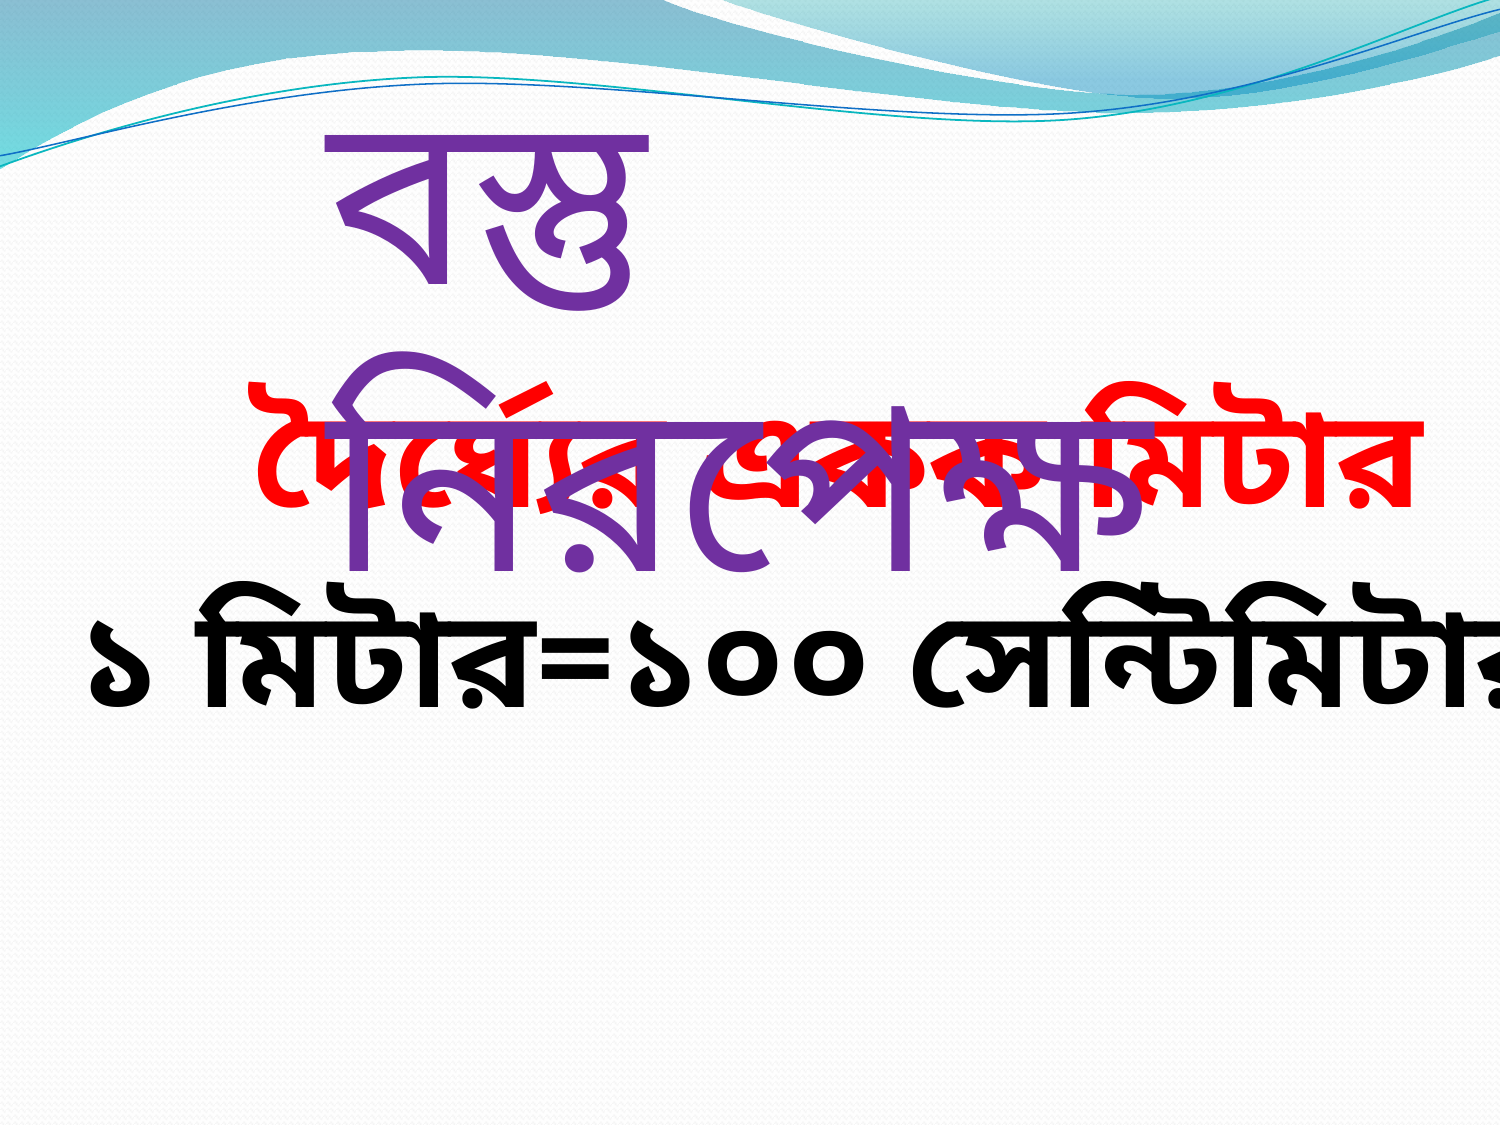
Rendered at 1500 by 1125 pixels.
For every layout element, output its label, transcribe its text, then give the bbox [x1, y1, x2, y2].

text_box ১ মিটার=১০০ সেন্টিমিটার [37, 562, 1500, 743]
text_box দৈর্ঘ্যের একক মিটার [174, 362, 312, 543]
text_box বস্তু নিরপেক্ষ [312, 37, 1275, 628]
text_box দৈর্ঘ্যের একক মিটার [1275, 362, 1500, 543]
